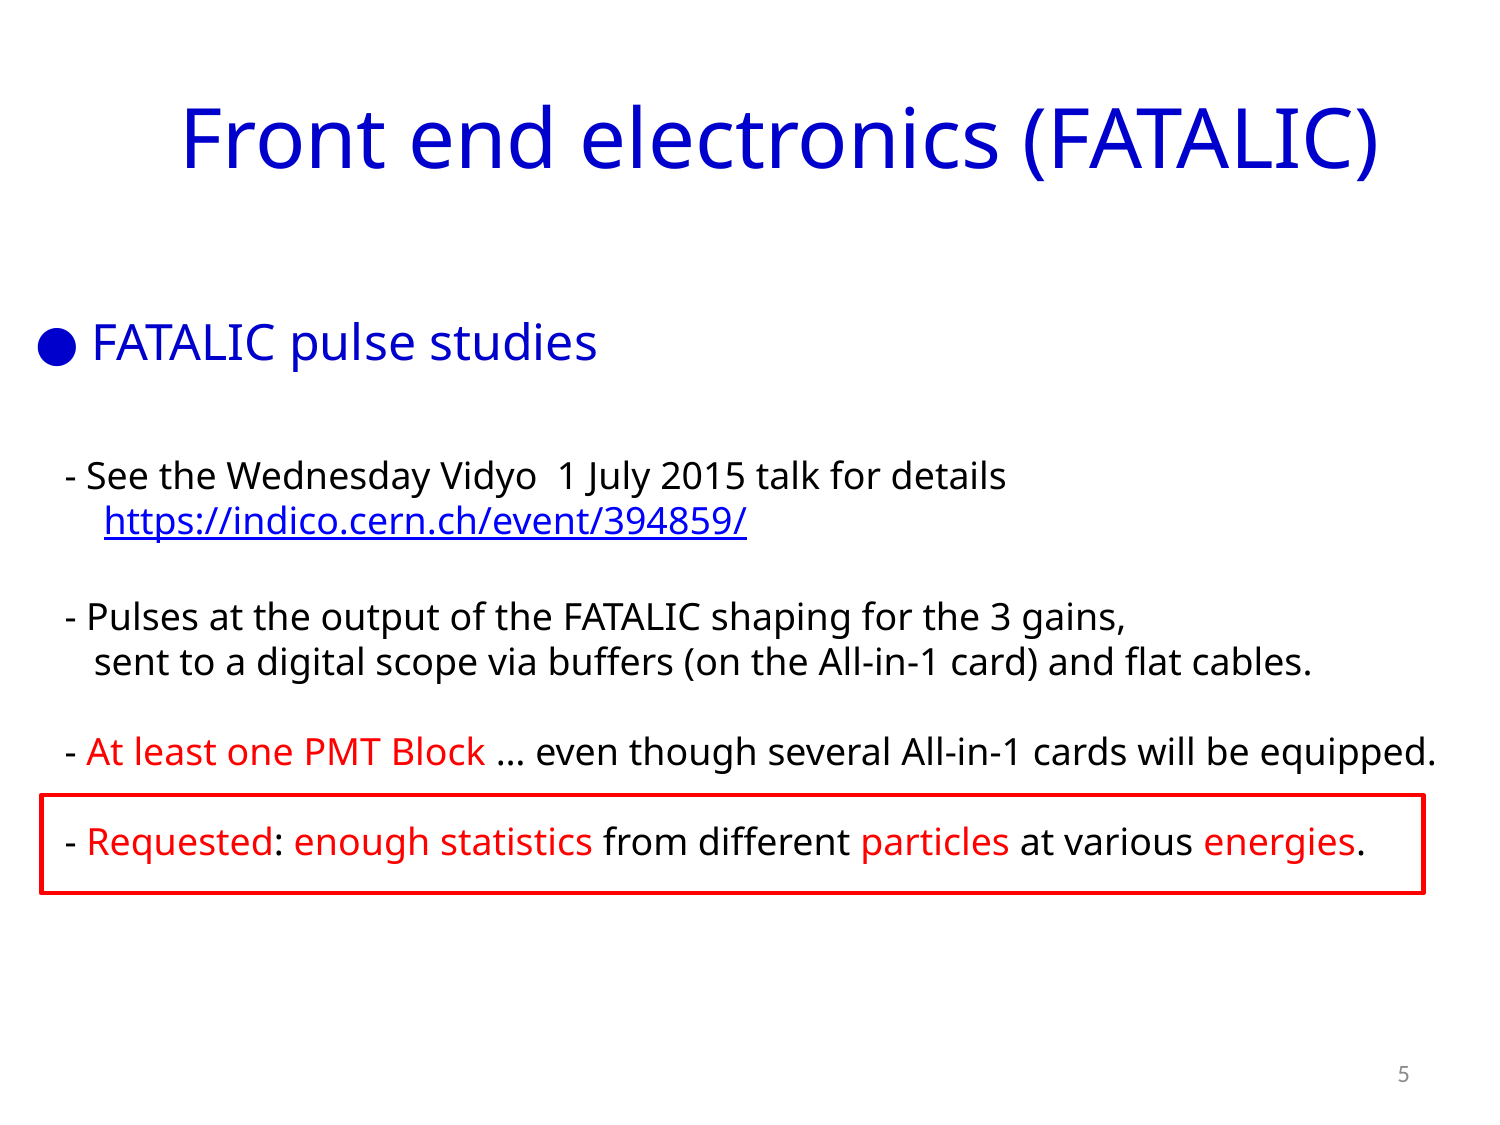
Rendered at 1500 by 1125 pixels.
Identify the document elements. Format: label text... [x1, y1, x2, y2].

text_box - See the Wednesday Vidyo 1 July 2015 talk for details https://indico.cern.ch/event/394859/ - Pulses at the output of the FATALIC shaping for the 3 gains, sent to a digital scope via buffers (on the All-in-1 card) and flat cables. - At least one PMT Block … even though several All-in-1 cards will be equipped. - Requested: enough statistics from different particles at various energies. [49, 444, 1453, 871]
text_box [39, 793, 1425, 895]
slide_number 5 [1074, 1042, 1425, 1103]
text_box Front end electronics (FATALIC) [164, 78, 1396, 193]
text_box ● FATALIC pulse studies [20, 302, 614, 378]
